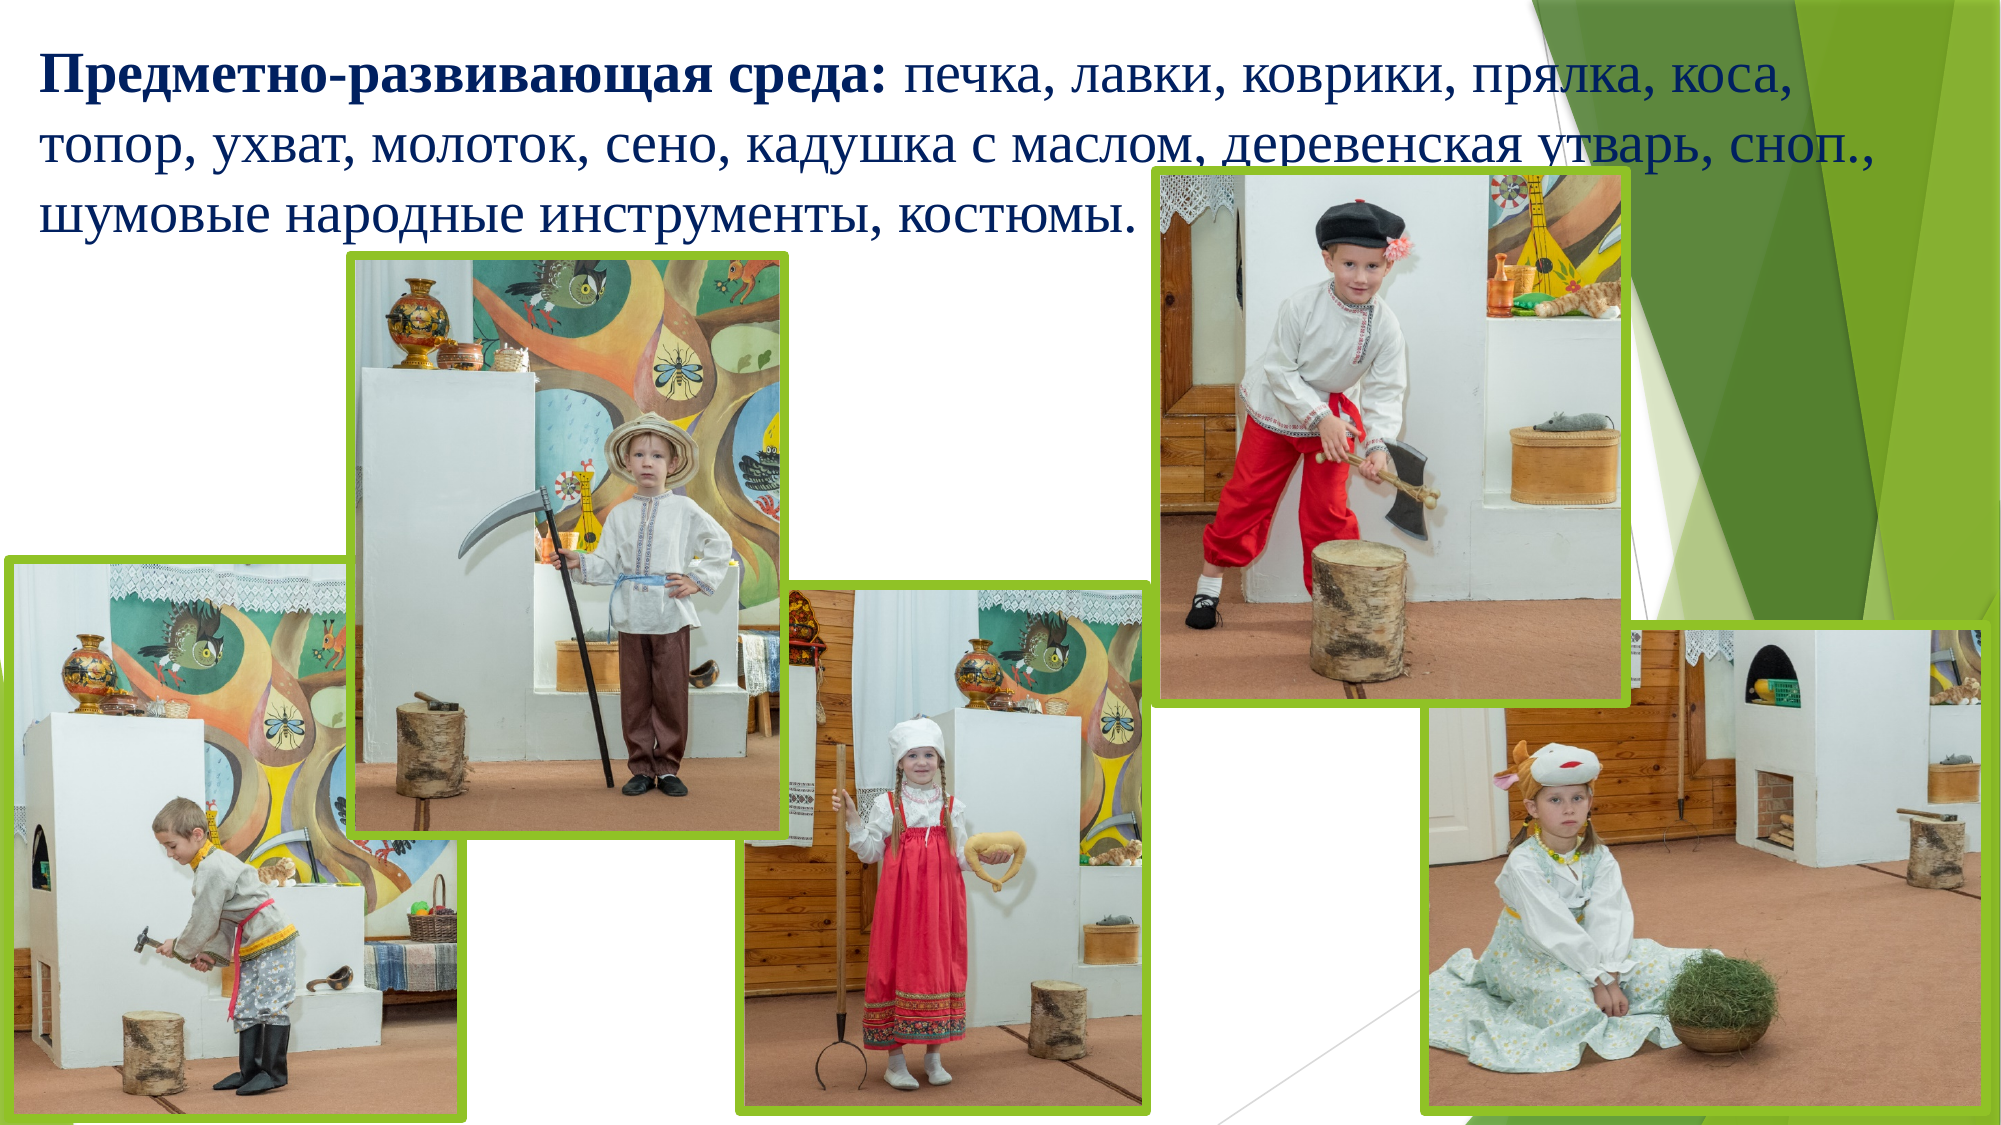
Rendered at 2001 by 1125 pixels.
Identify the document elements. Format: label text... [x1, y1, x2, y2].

title Предметно-развивающая среда: печка, лавки, коврики, прялка, коса, топор, ухват, молоток, сено, кадушка с маслом, деревенская утварь, сноп., шумовые народные инструменты, костюмы. [24, 27, 1955, 245]
picture [743, 589, 1143, 1107]
picture [12, 563, 458, 1115]
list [354, 259, 781, 832]
picture [1159, 174, 1982, 1107]
